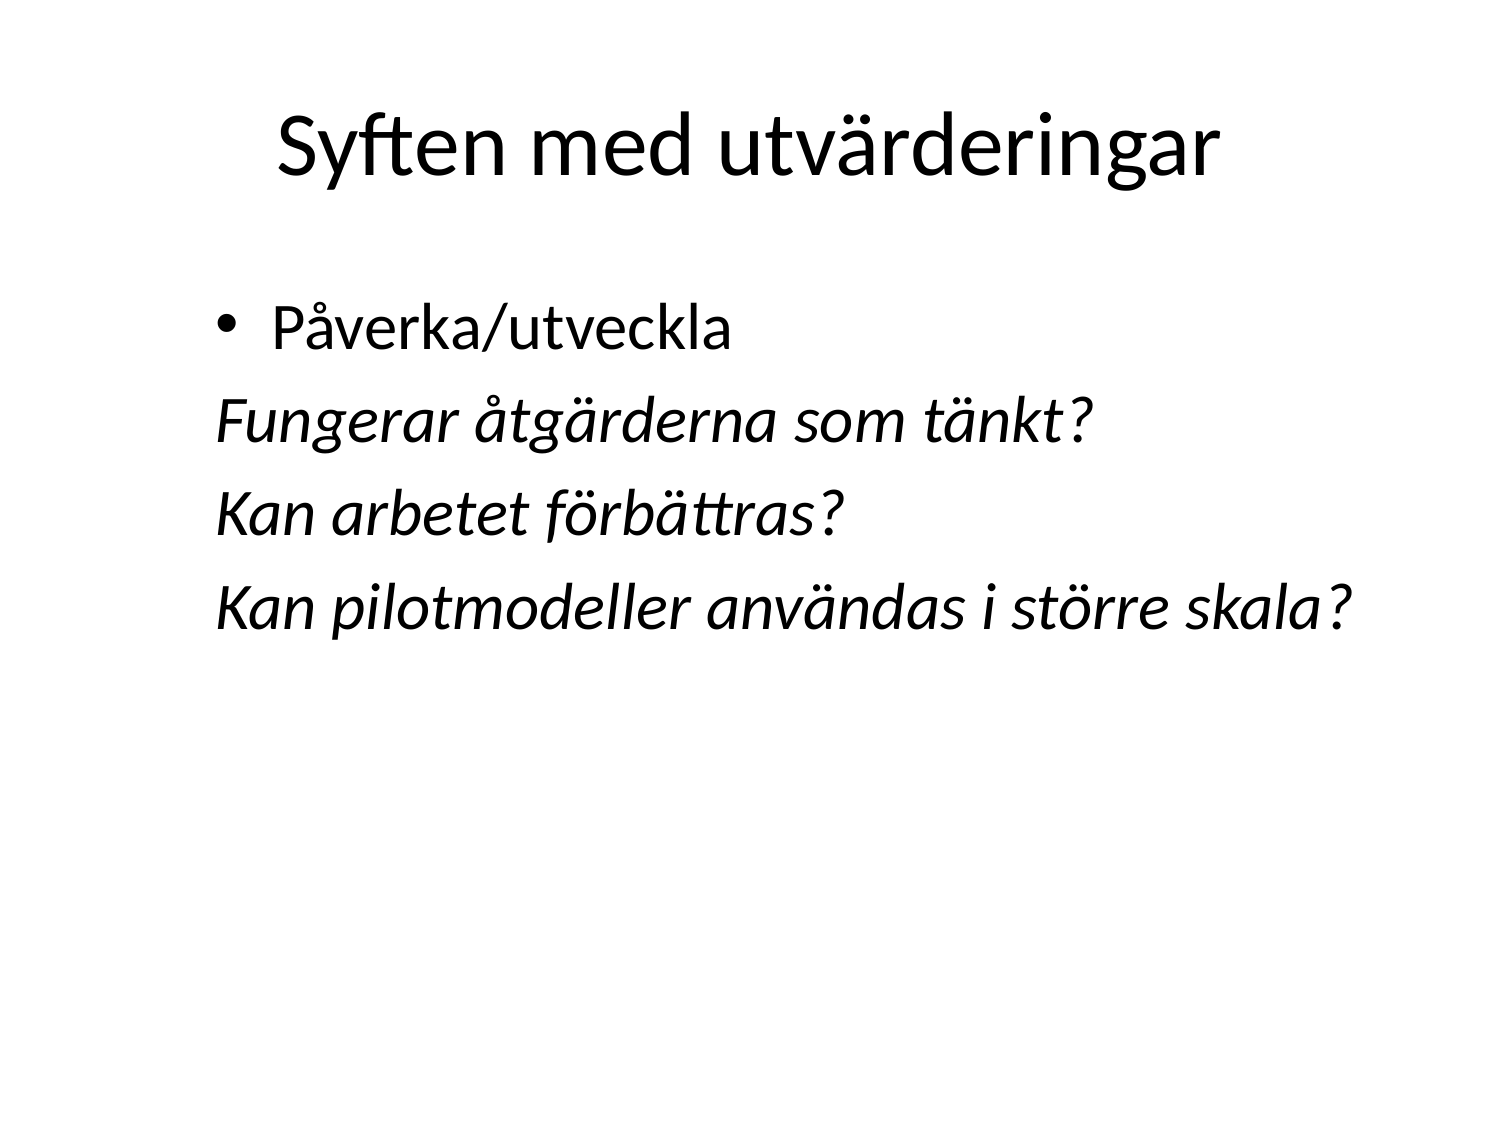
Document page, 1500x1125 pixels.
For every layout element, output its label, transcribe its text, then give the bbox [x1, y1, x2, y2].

list Påverka/utveckla Fungerar åtgärderna som tänkt? Kan arbetet förbättras? Kan pilotmodeller användas i större skala? [200, 275, 1463, 1025]
title Syften med utvärderingar [75, 45, 1425, 233]
